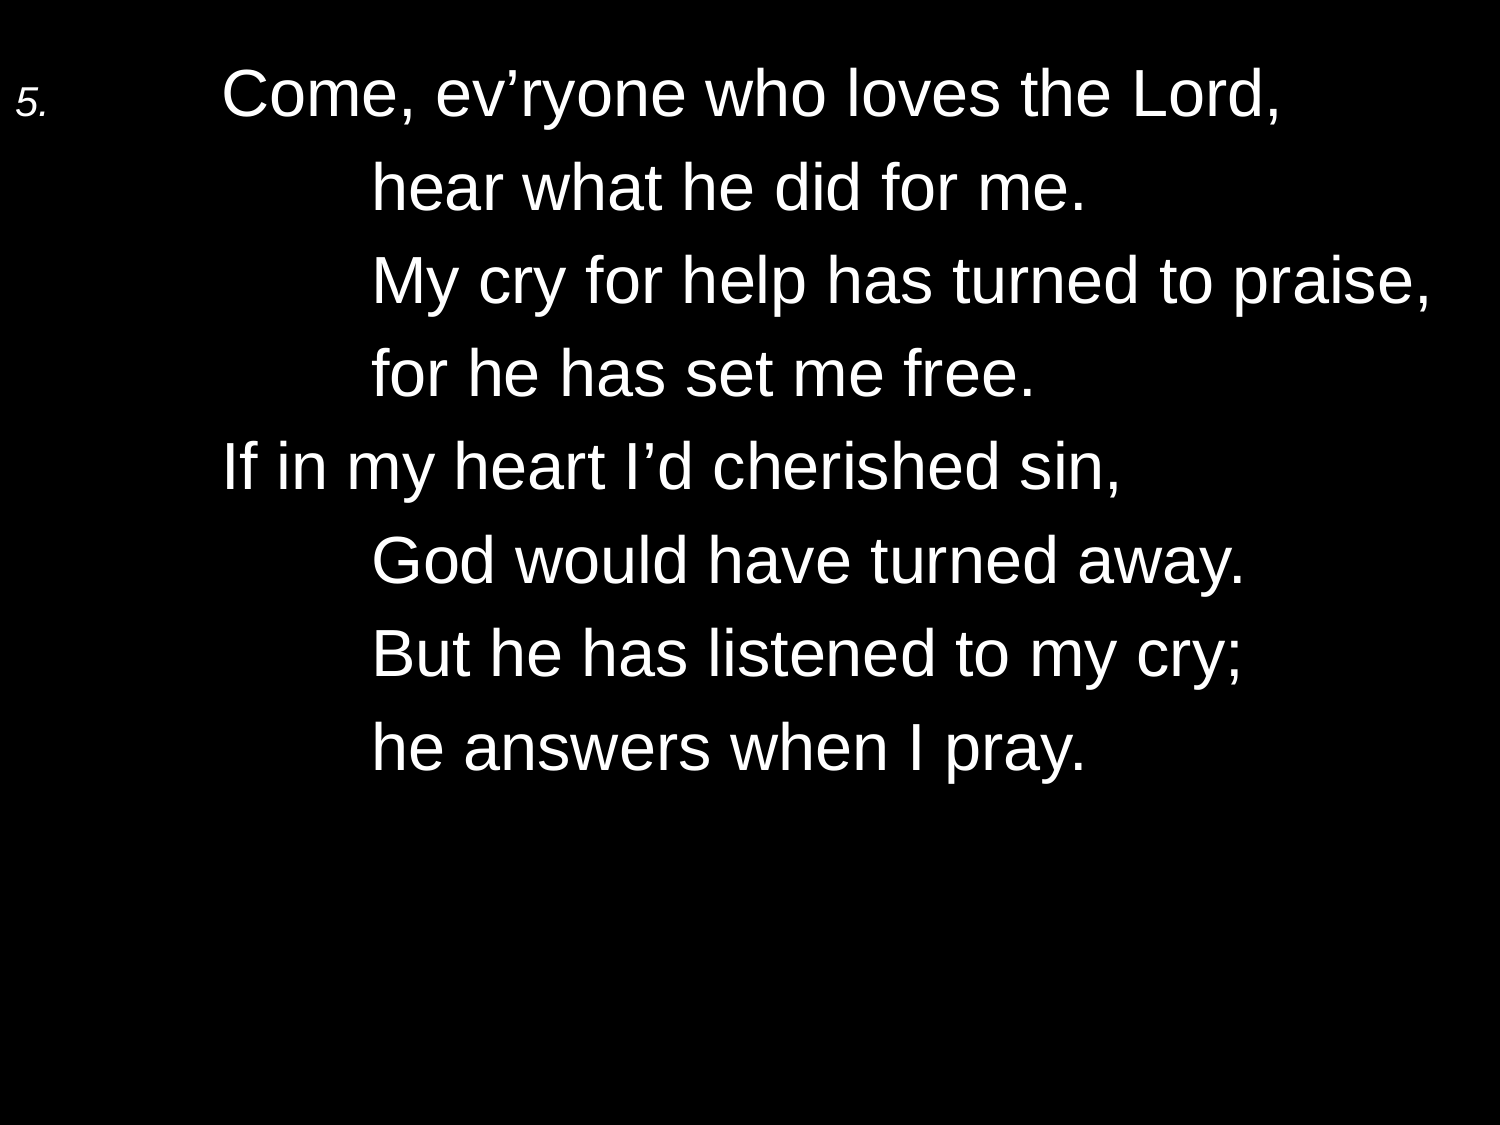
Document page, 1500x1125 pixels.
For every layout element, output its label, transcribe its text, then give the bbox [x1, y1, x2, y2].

list 5. Come, ev’ryone who loves the Lord, hear what he did for me. My cry for help has turned to praise, for he has set me free. If in my heart I’d cherished sin, God would have turned away. But he has listened to my cry; he answers when I pray. [0, 42, 1500, 1047]
